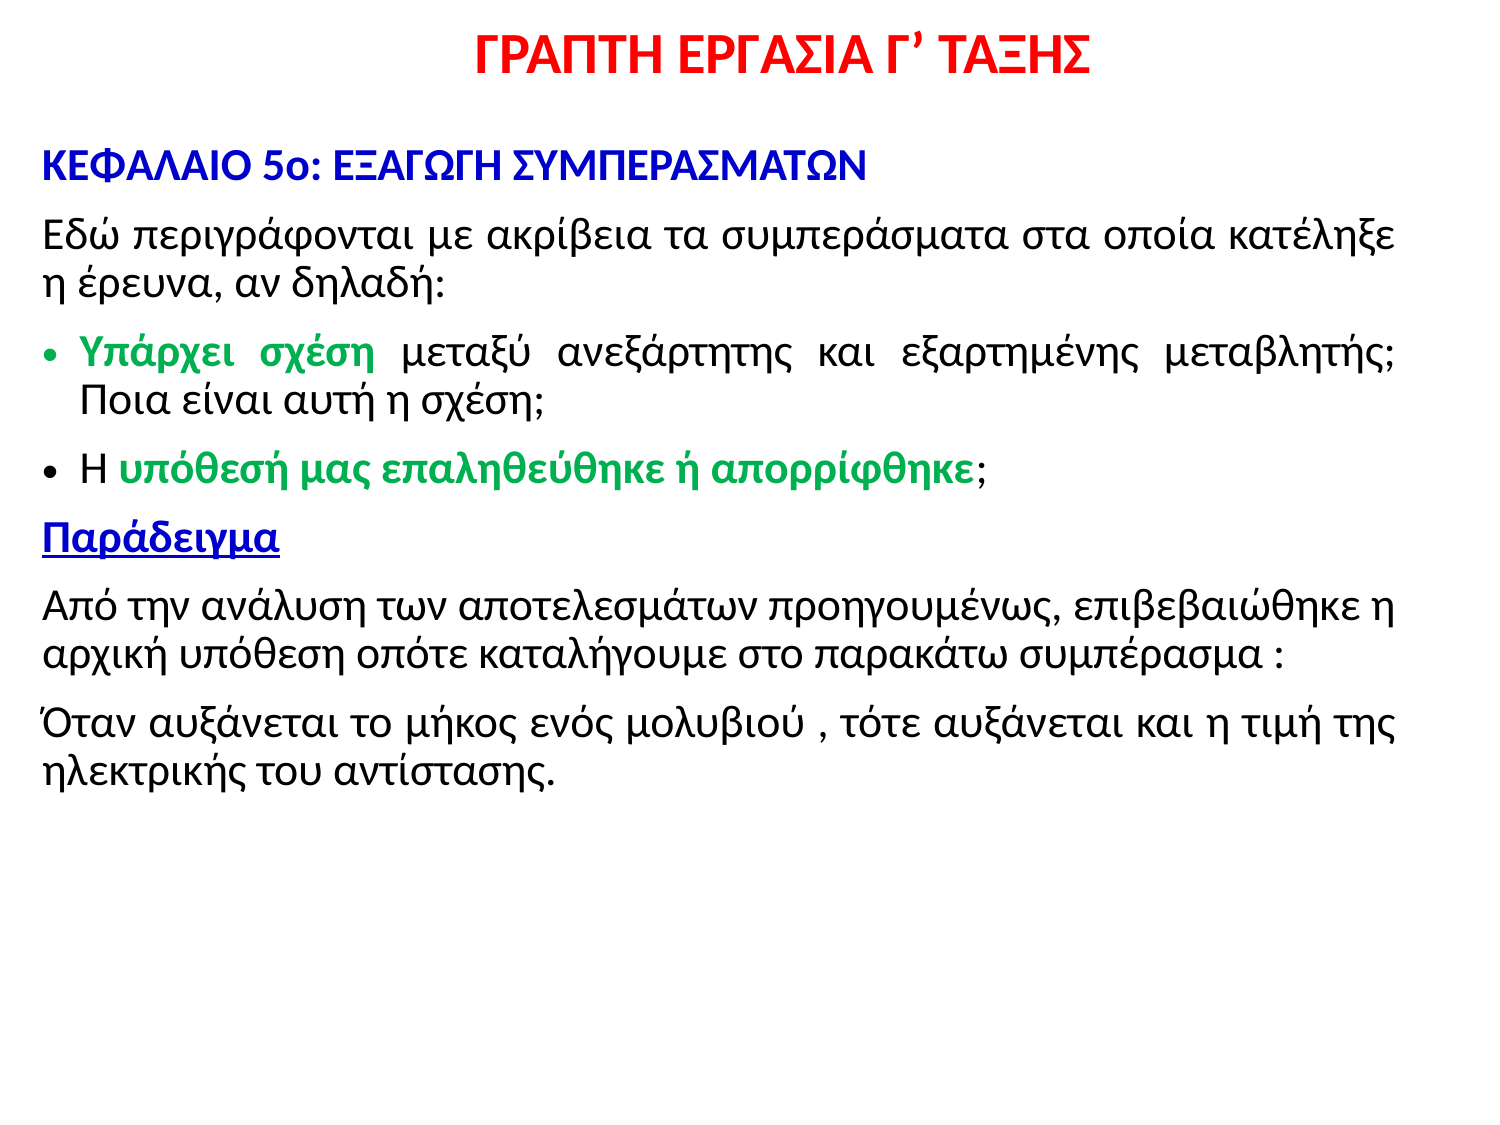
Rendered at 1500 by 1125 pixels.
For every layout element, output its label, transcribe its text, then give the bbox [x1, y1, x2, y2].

list ΚΕΦΑΛΑΙΟ 5ο: ΕΞΑΓΩΓΗ ΣYMΠΕΡΑΣΜΑΤΩΝ Εδώ περιγράφονται με ακρίβεια τα συμπεράσματα στα οποία κατέληξε η έρευνα, αν δηλαδή: Υπάρχει σχέση μεταξύ ανεξάρτητης και εξαρτημένης μεταβλητής; Ποια είναι αυτή η σχέση; Η υπόθεσή μας επαληθεύθηκε ή απορρίφθηκε; Παράδειγμα Από την ανάλυση των αποτελεσμάτων προηγουμένως, επιβεβαιώθηκε η αρχική υπόθεση οπότε καταλήγουμε στο παρακάτω συμπέρασμα : Όταν αυξάνεται το μήκος ενός μολυβιού , τότε αυξάνεται και η τιμή της ηλεκτρικής του αντίστασης. [27, 136, 1412, 995]
title ΓΡΑΠΤΗ ΕΡΓΑΣΙΑ Γ’ ΤΑΞΗΣ [136, 0, 1431, 117]
